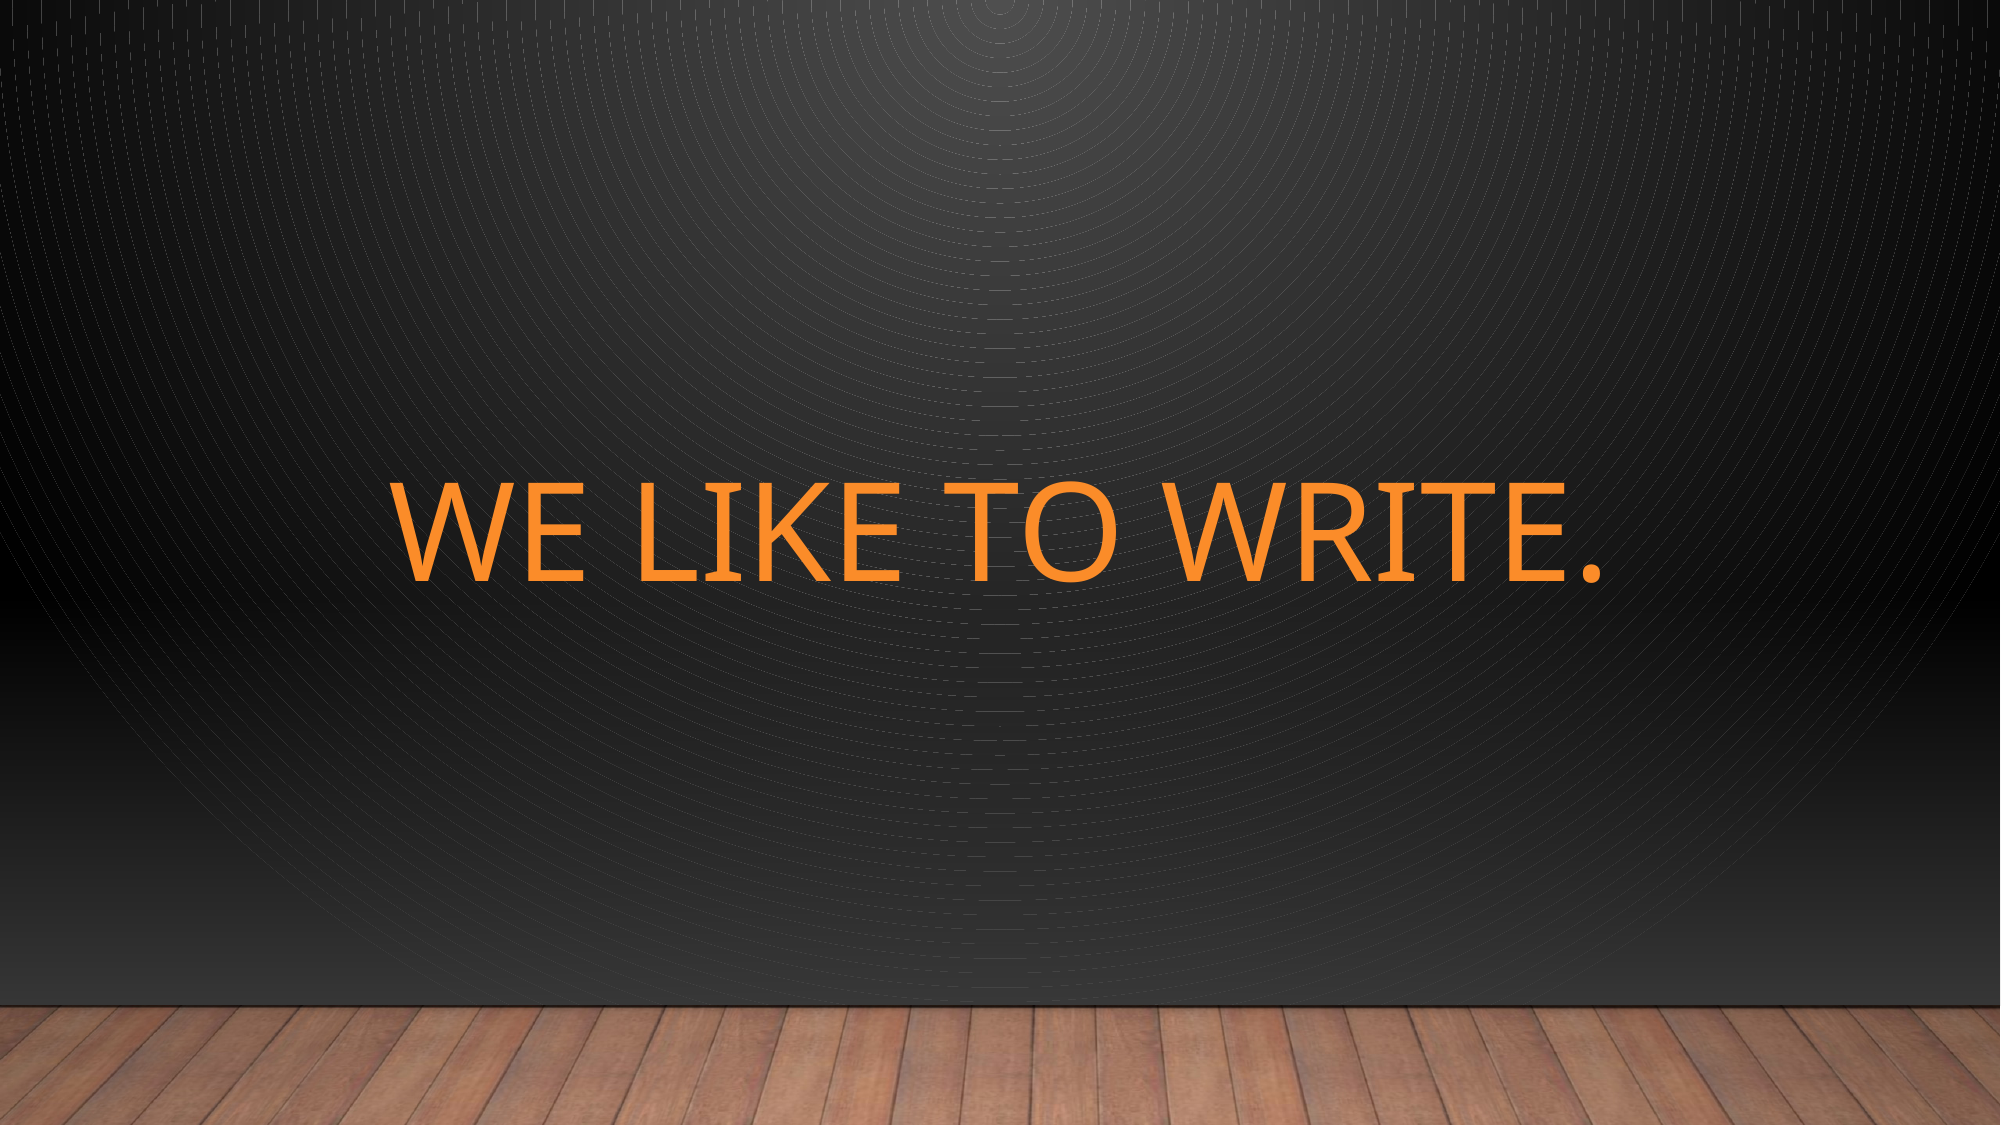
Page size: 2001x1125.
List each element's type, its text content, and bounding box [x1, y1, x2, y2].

title We like to write. [291, 131, 1708, 611]
picture [0, 1005, 2000, 1125]
